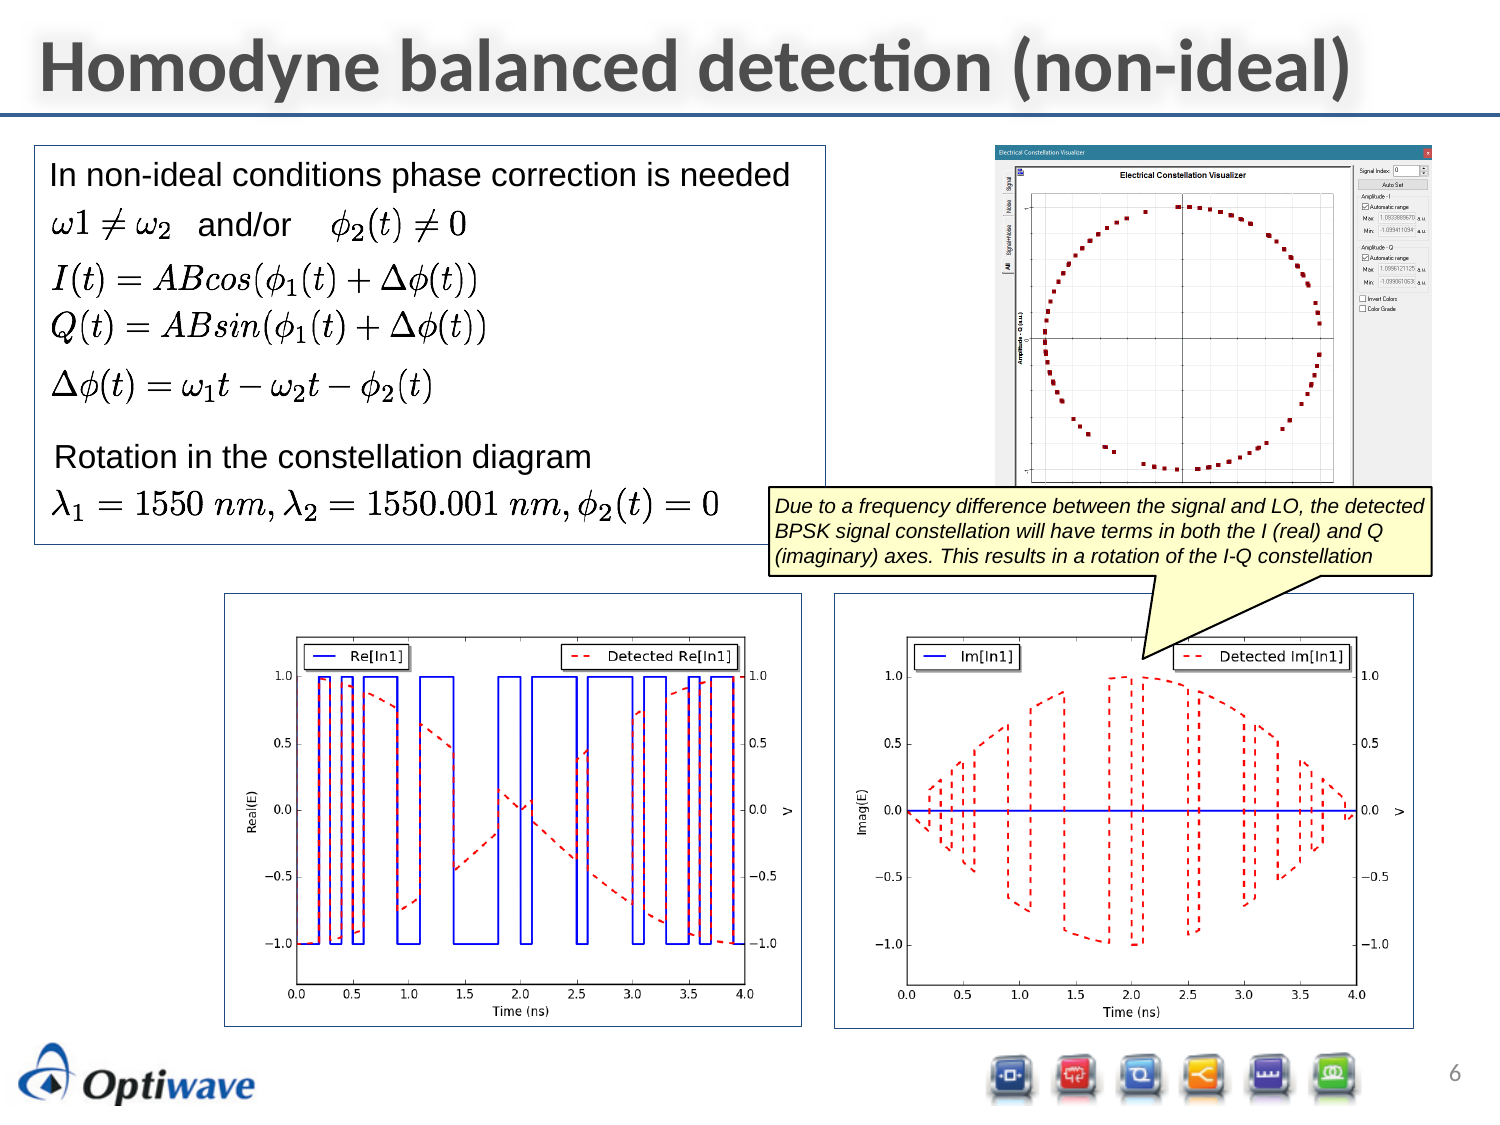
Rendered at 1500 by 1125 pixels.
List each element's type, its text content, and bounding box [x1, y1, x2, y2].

picture [51, 262, 476, 298]
picture [224, 593, 802, 1027]
text_box and/or [182, 195, 307, 251]
picture [51, 486, 718, 524]
picture [995, 145, 1432, 521]
picture [332, 207, 466, 243]
text_box Rotation in the constellation diagram [39, 428, 608, 483]
picture [834, 593, 1414, 1029]
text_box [4, 1041, 1365, 1107]
picture [51, 207, 170, 240]
text_box In non-ideal conditions phase correction is needed [34, 145, 826, 545]
text_box Due to a frequency difference between the signal and LO, the detected BPSK signal constellation will have terms in both the I (real) and Q (imaginary) axes. This results in a rotation of the I-Q constellation [766, 485, 1434, 592]
text_box Homodyne balanced detection (non-ideal) [24, 7, 1393, 113]
slide_number 6 [1365, 1041, 1477, 1102]
picture [51, 309, 485, 345]
picture [51, 368, 432, 404]
